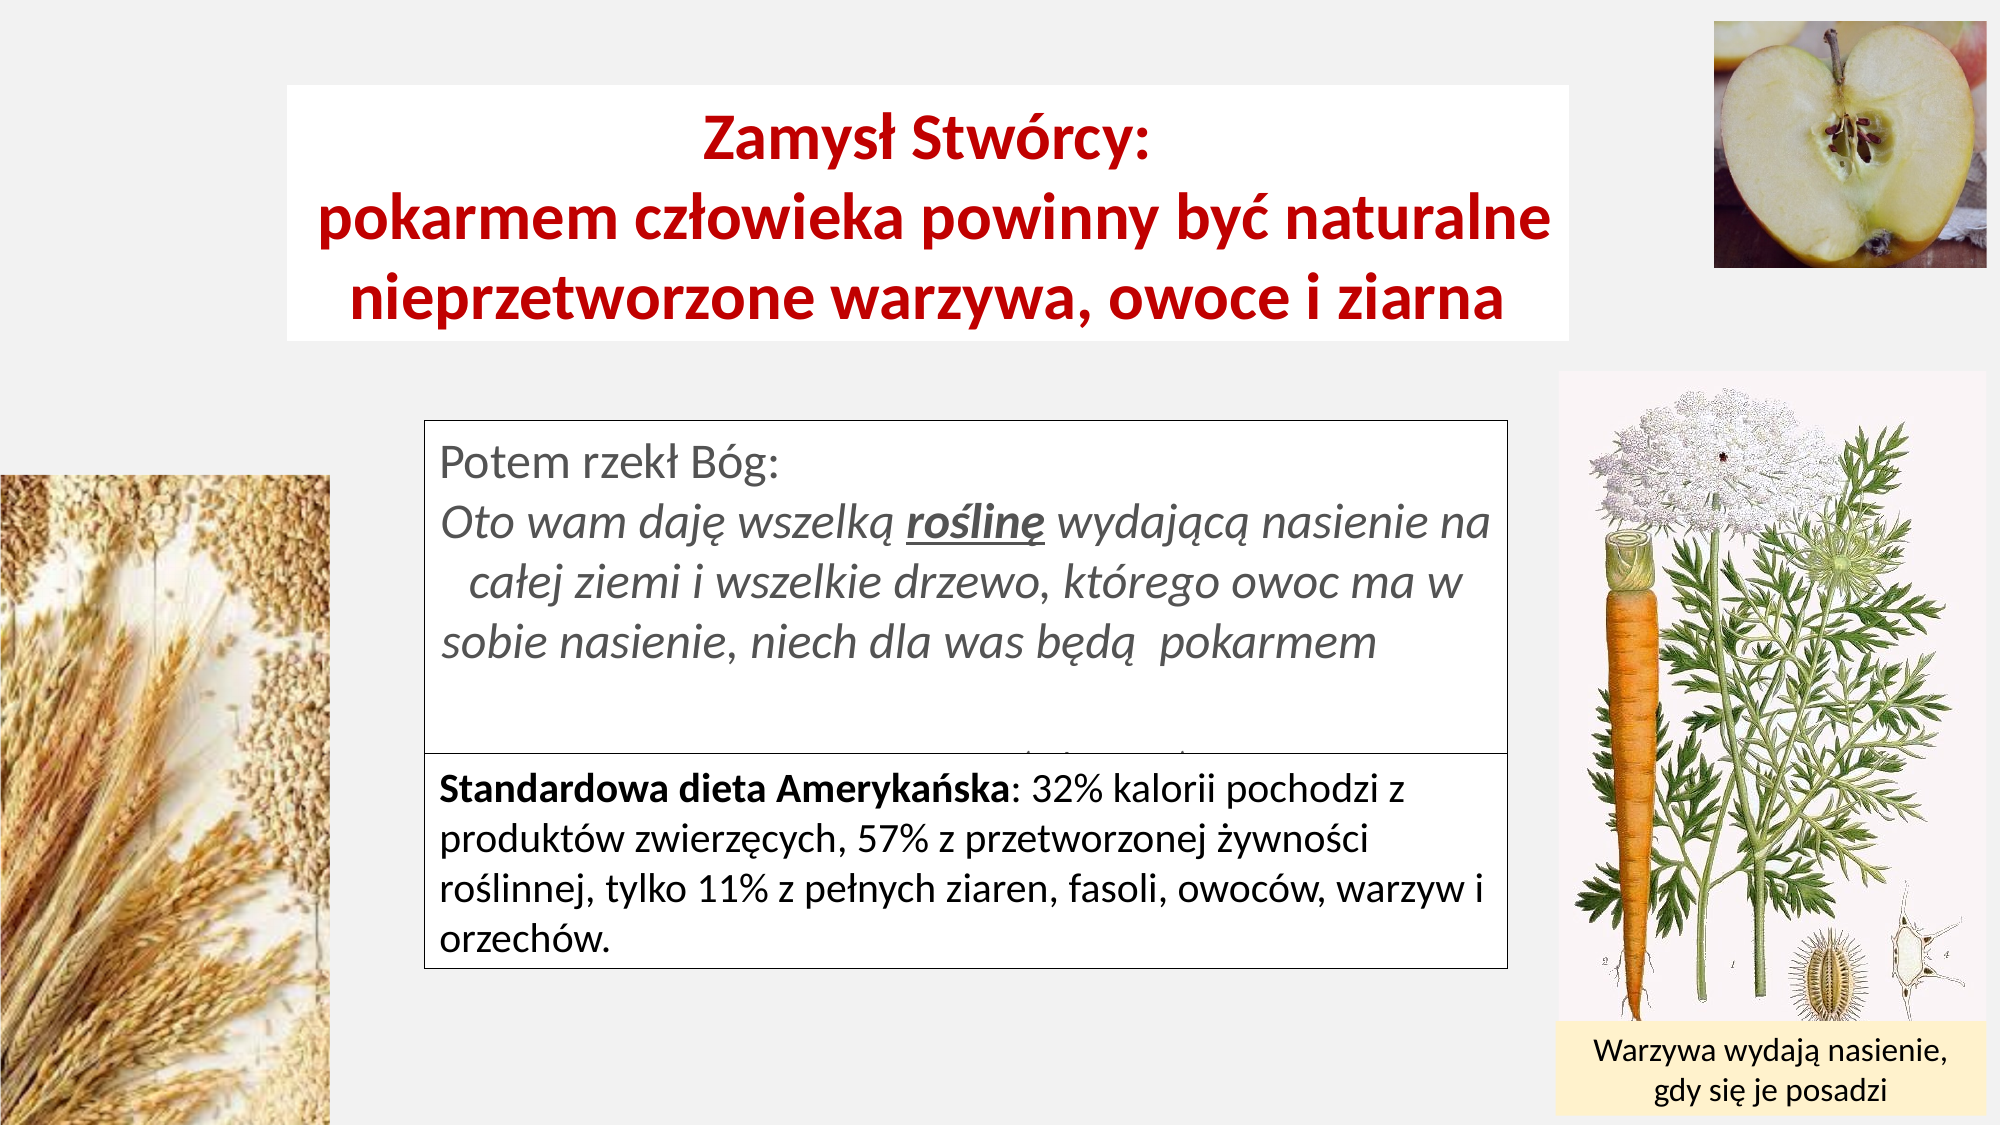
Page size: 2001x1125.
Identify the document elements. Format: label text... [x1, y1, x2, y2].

picture [1713, 21, 1987, 268]
text_box Warzywa wydają nasienie, gdy się je posadzi [1555, 1021, 1987, 1116]
text_box Potem rzekł Bóg: Oto wam daję wszelką roślinę wydającą nasienie na całej ziemi i wszelkie drzewo, którego owoc ma w sobie nasienie, niech dla was będą pokarmem (Rdz. 1. 29) [424, 420, 1508, 753]
picture [1558, 371, 1987, 1056]
picture [0, 475, 495, 1125]
text_box Standardowa dieta Amerykańska: 32% kalorii pochodzi z produktów zwierzęcych, 57% z przetworzonej żywności roślinnej, tylko 11% z pełnych ziaren, fasoli, owoców, warzyw i orzechów. [495, 753, 1508, 969]
text_box Zamysł Stwórcy: pokarmem człowieka powinny być naturalne nieprzetworzone warzywa, owoce i ziarna [287, 85, 1569, 341]
